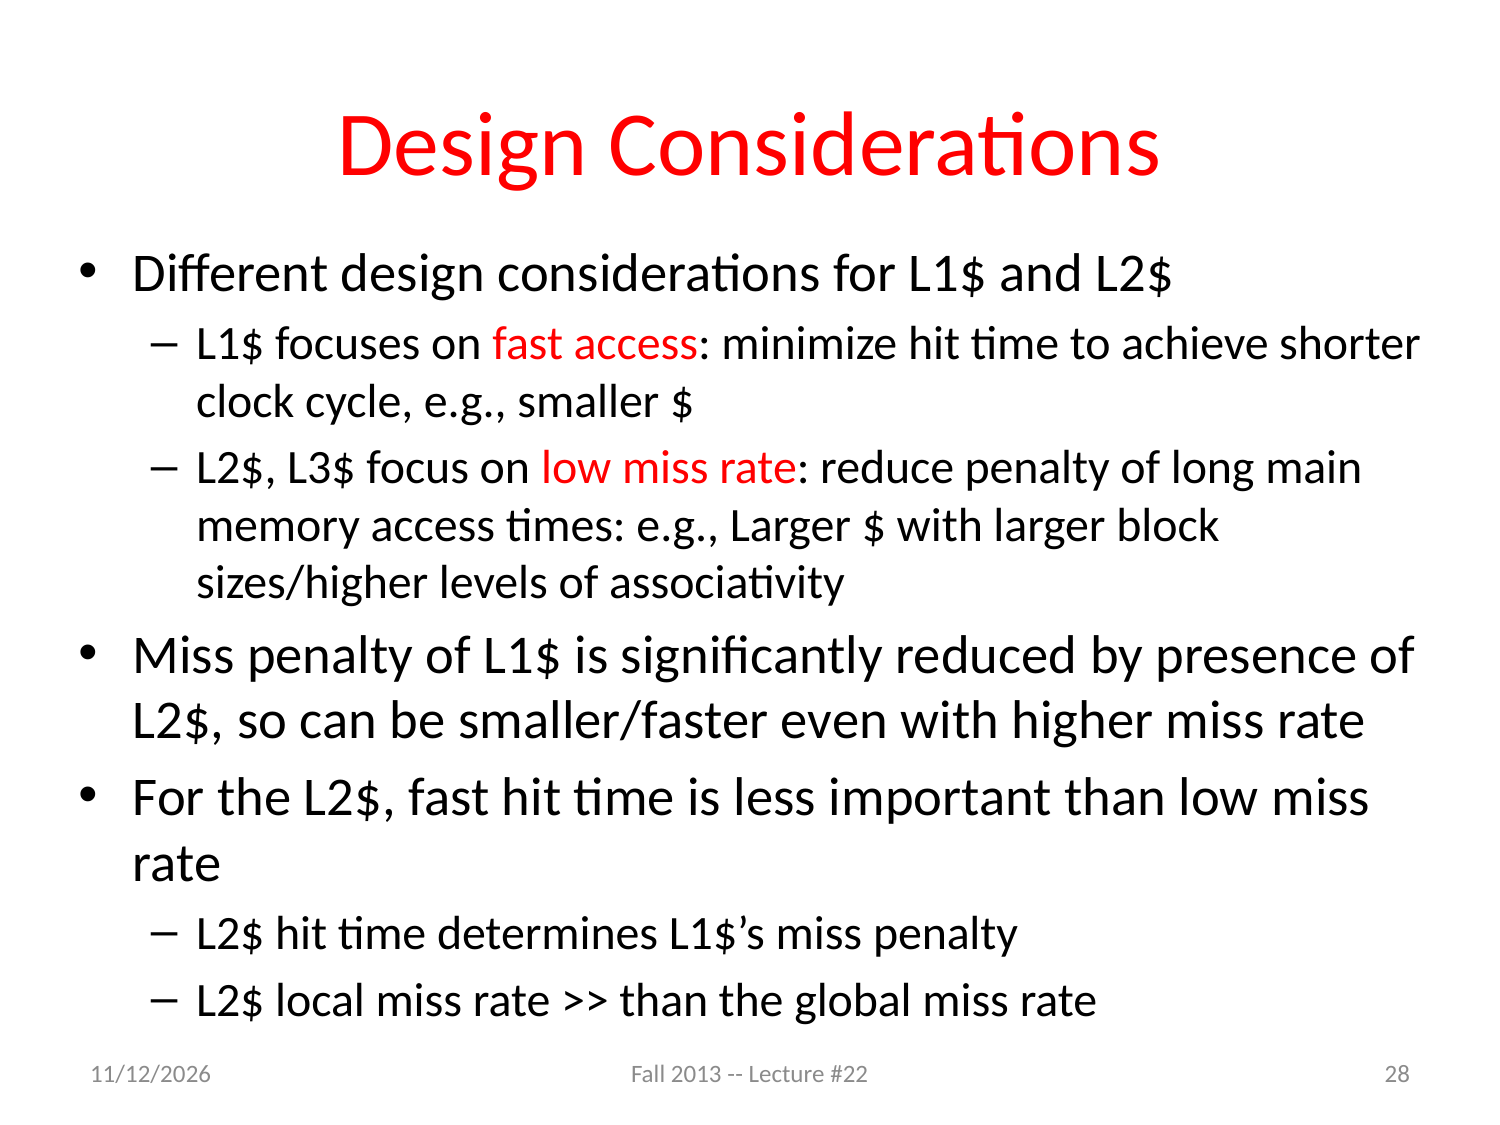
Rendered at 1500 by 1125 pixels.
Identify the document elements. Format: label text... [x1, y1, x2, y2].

title Design Considerations [75, 45, 1425, 229]
footer Fall 2013 -- Lecture #22 [512, 1042, 988, 1103]
list Different design considerations for L1$ and L2$ L1$ focuses on fast access: minimize hit time to achieve shorter clock cycle, e.g., smaller $ L2$, L3$ focus on low miss rate: reduce penalty of long main memory access times: e.g., Larger $ with larger block sizes/higher levels of associativity Miss penalty of L1$ is significantly reduced by presence of L2$, so can be smaller/faster even with higher miss rate For the L2$, fast hit time is less important than low miss rate L2$ hit time determines L1$’s miss penalty L2$ local miss rate >> than the global miss rate [63, 229, 1450, 1051]
slide_number 28 [1074, 1042, 1425, 1103]
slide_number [75, 1042, 425, 1103]
